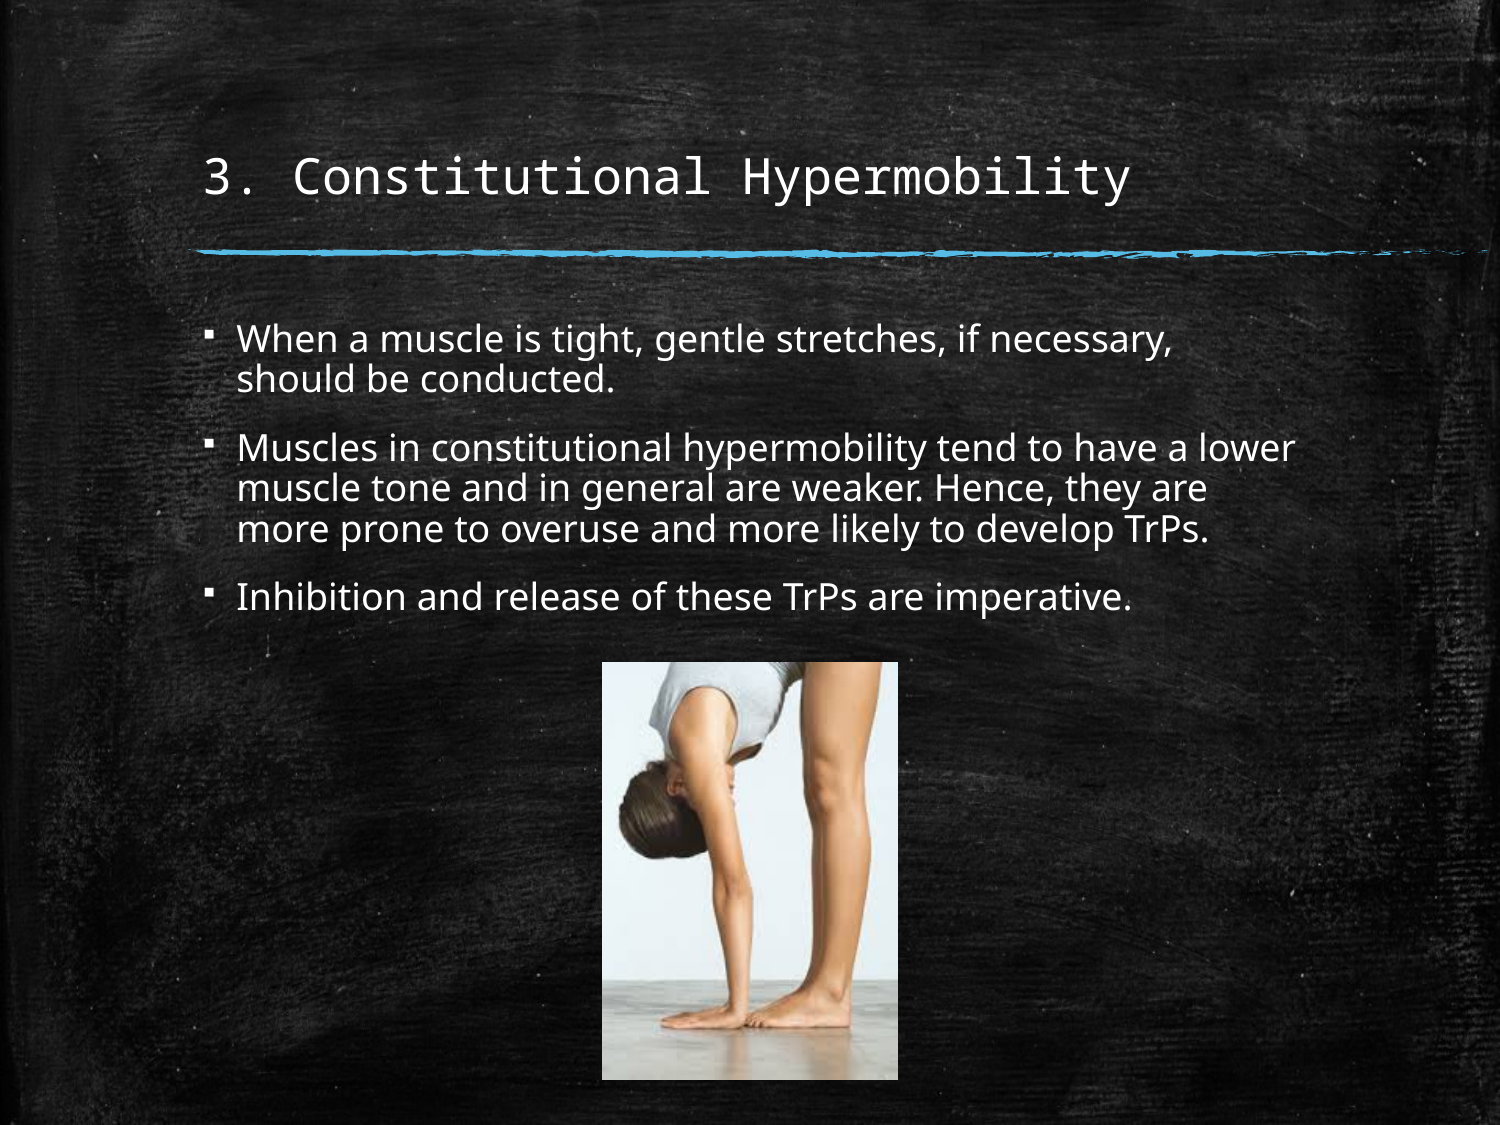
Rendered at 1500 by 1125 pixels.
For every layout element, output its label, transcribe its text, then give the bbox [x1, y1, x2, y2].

title 3. Constitutional Hypermobility [187, 45, 1313, 213]
list When a muscle is tight, gentle stretches, if necessary, should be conducted. Muscles in constitutional hypermobility tend to have a lower muscle tone and in general are weaker. Hence, they are more prone to overuse and more likely to develop TrPs. Inhibition and release of these TrPs are imperative. [187, 312, 1313, 1013]
picture [602, 662, 898, 1080]
